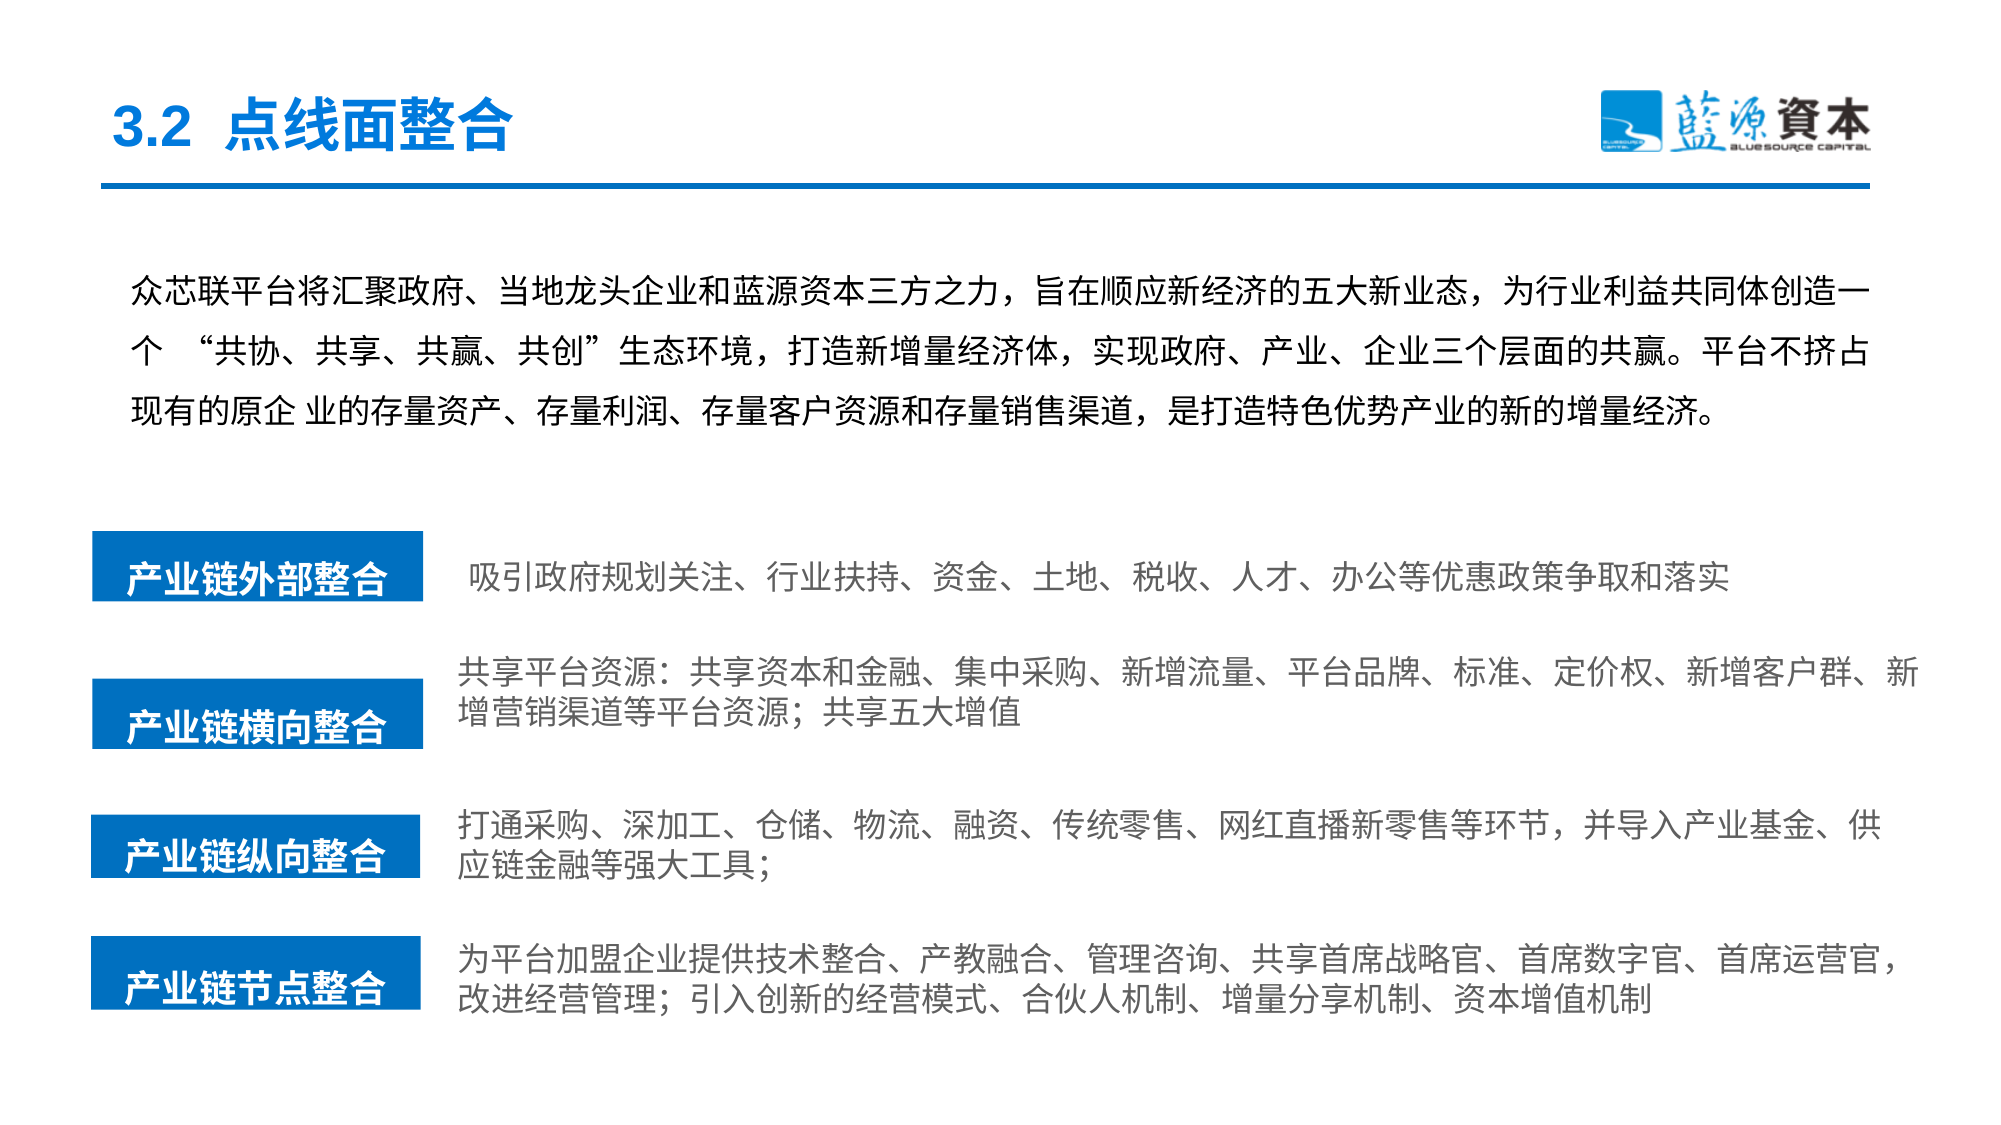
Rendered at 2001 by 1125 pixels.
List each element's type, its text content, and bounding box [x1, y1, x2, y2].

text_box 共享平台资源：共享资本和金融、集中采购、新增流量、平台品牌、标准、定价权、新增客户群、新 增营销渠道等平台资源；共享五大增值 [455, 649, 1926, 731]
text_box 3.2 点线面整合 [97, 80, 530, 166]
picture [1611, 90, 1871, 152]
text_box 为平台加盟企业提供技术整合、产教融合、管理咨询、共享首席战略官、首席数字官、首席运营官， 改进经营管理；引入创新的经营模式、合伙人机制、增量分享机制、资本增值机制 [455, 935, 1926, 1018]
text_box 产业链横向整合 [92, 678, 424, 749]
text_box 产业链纵向整合 [91, 814, 421, 878]
picture [1601, 146, 1627, 152]
text_box 产业链节点整合 [91, 936, 421, 1010]
text_box 吸引政府规划关注、行业扶持、资金、土地、税收、人才、办公等优惠政策争取和落实 [466, 554, 1737, 597]
text_box 打通采购、深加工、仓储、物流、融资、传统零售、网红直播新零售等环节，并导入产业基金、供 应链金融等强大工具； [455, 801, 1892, 884]
text_box 产业链外部整合 [92, 531, 424, 602]
text_box 众芯联平台将汇聚政府、当地龙头企业和蓝源资本三方之力，旨在顺应新经济的五大新业态，为行业利益共同体创造一个 “共协、共享、共赢、共创”生态环境，打造新增量经济体，实现政府、产业、企业三个层面的共赢。平台不挤占现有的原企 业的存量资产、存量利润、存量客户资源和存量销售渠道，是打造特色优势产业的新的增量经济。 [128, 248, 1872, 430]
